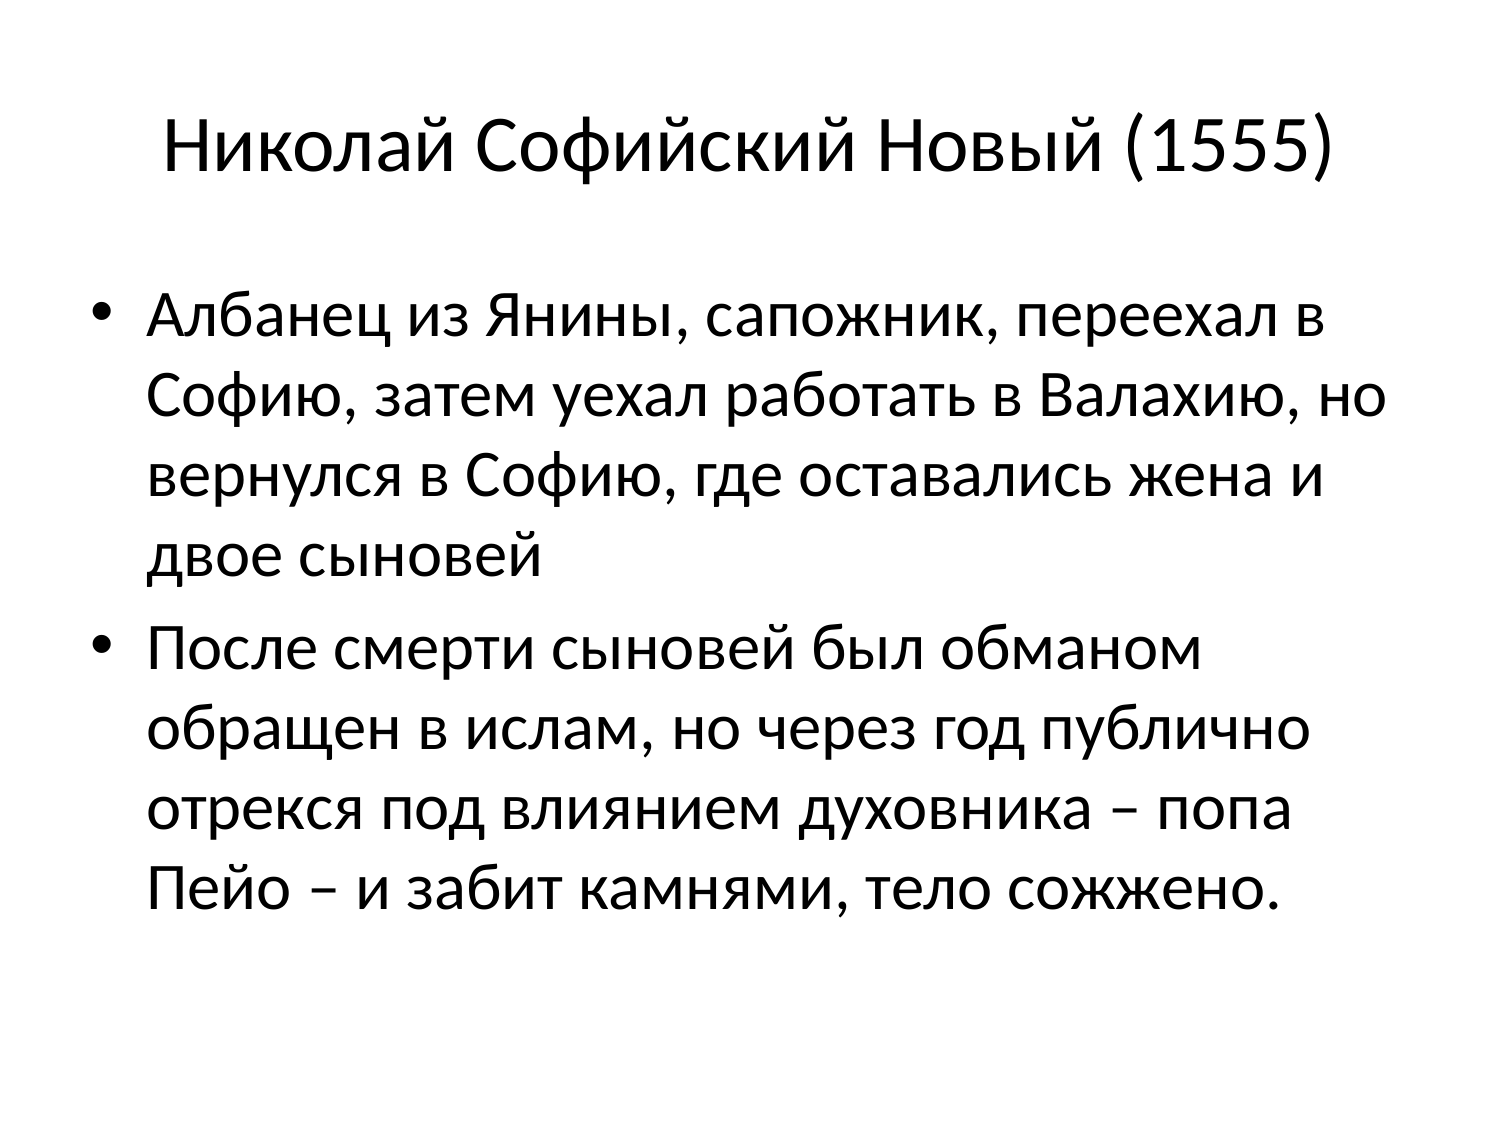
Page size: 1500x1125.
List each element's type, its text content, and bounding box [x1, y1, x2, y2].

title Николай Софийский Новый (1555) [75, 45, 1425, 233]
list Албанец из Янины, сапожник, переехал в Софию, затем уехал работать в Валахию, но вернулся в Софию, где оставались жена и двое сыновей После смерти сыновей был обманом обращен в ислам, но через год публично отрекся под влиянием духовника – попа Пейо – и забит камнями, тело сожжено. [75, 262, 1425, 1005]
